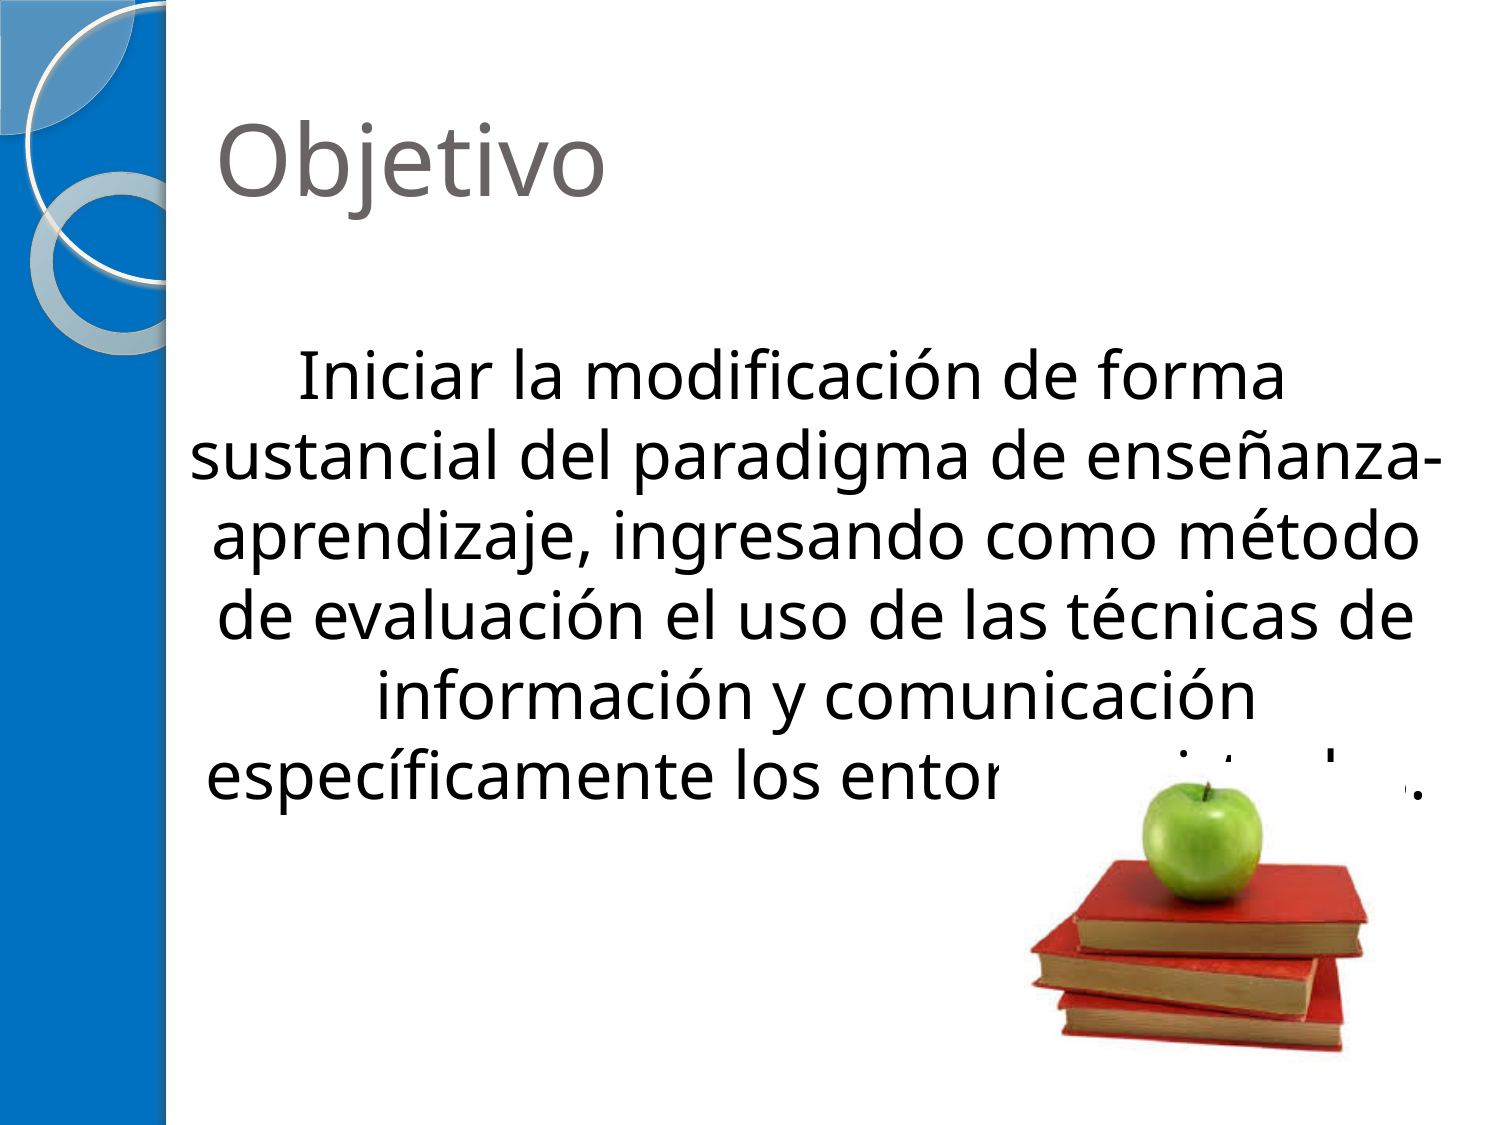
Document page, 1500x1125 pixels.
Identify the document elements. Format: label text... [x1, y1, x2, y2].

list Iniciar la modificación de forma sustancial del paradigma de enseñanza-aprendizaje, ingresando como método de evaluación el uso de las técnicas de información y comunicación específicamente los entornos virtuales. [112, 324, 1463, 875]
title Objetivo [200, 62, 875, 250]
text_box [62, 612, 1413, 850]
picture [999, 762, 1405, 1066]
